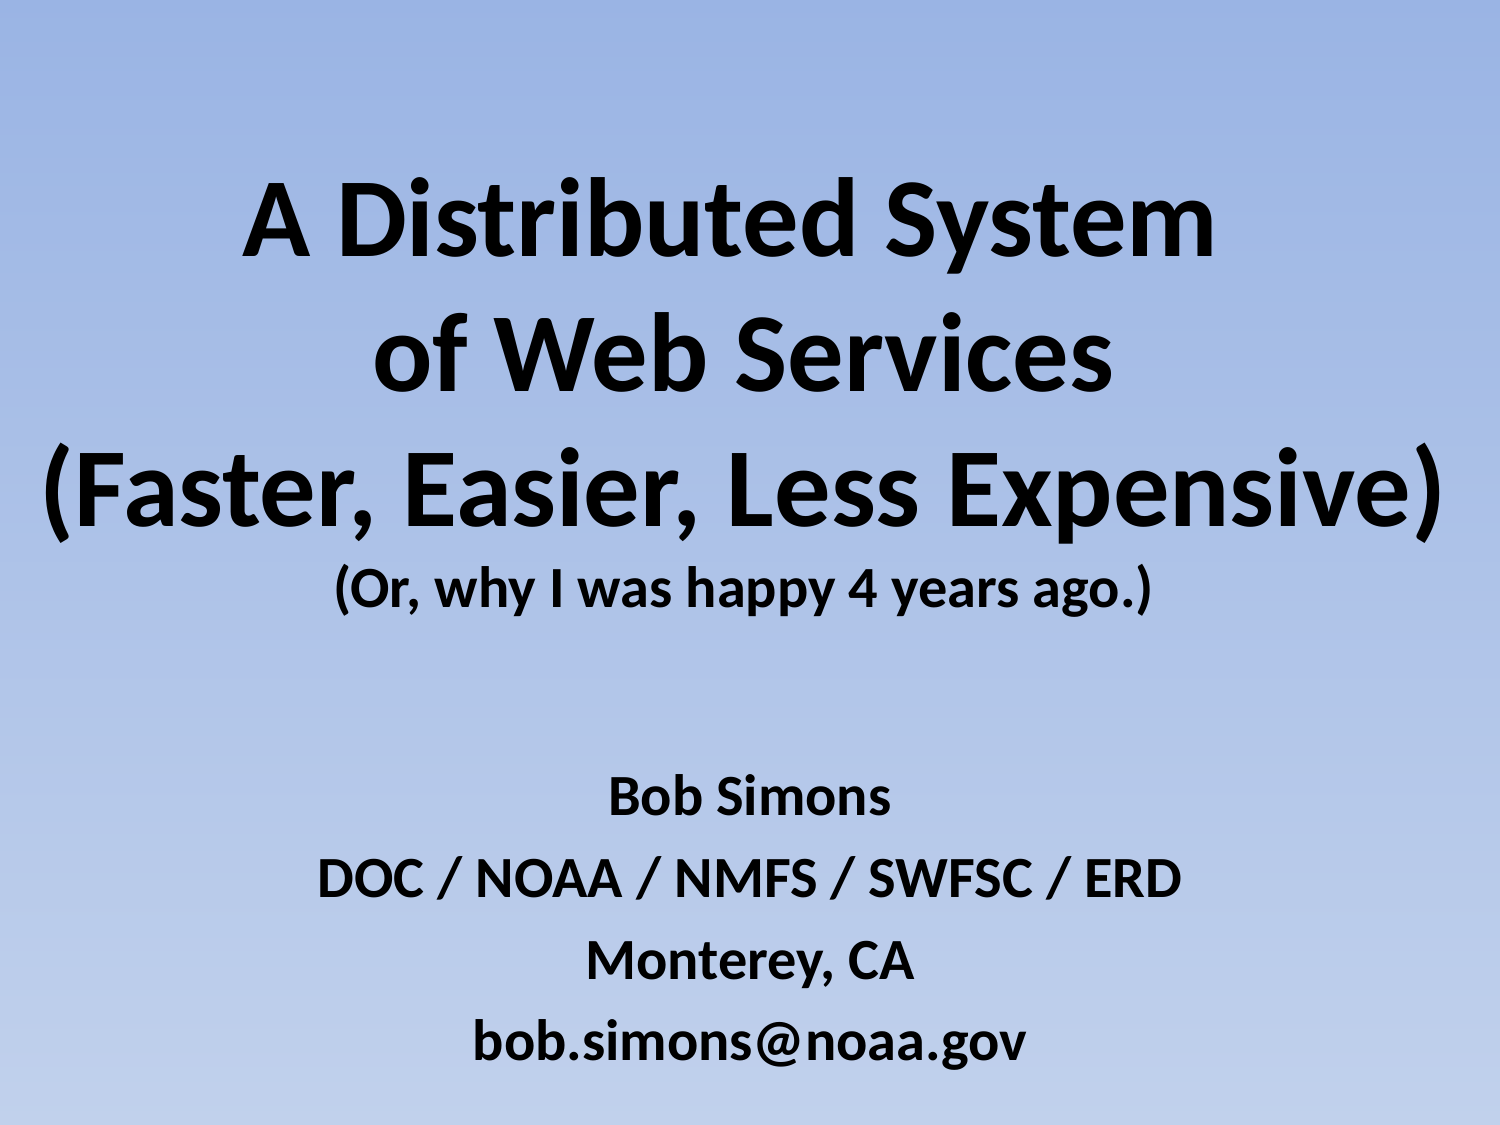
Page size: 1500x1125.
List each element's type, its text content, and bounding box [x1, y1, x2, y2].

title A Distributed System of Web Services (Faster, Easier, Less Expensive) (Or, why I was happy 4 years ago.) [12, 112, 1475, 650]
subtitle Bob Simons DOC / NOAA / NMFS / SWFSC / ERD Monterey, CA bob.simons@noaa.gov [225, 750, 1275, 1088]
